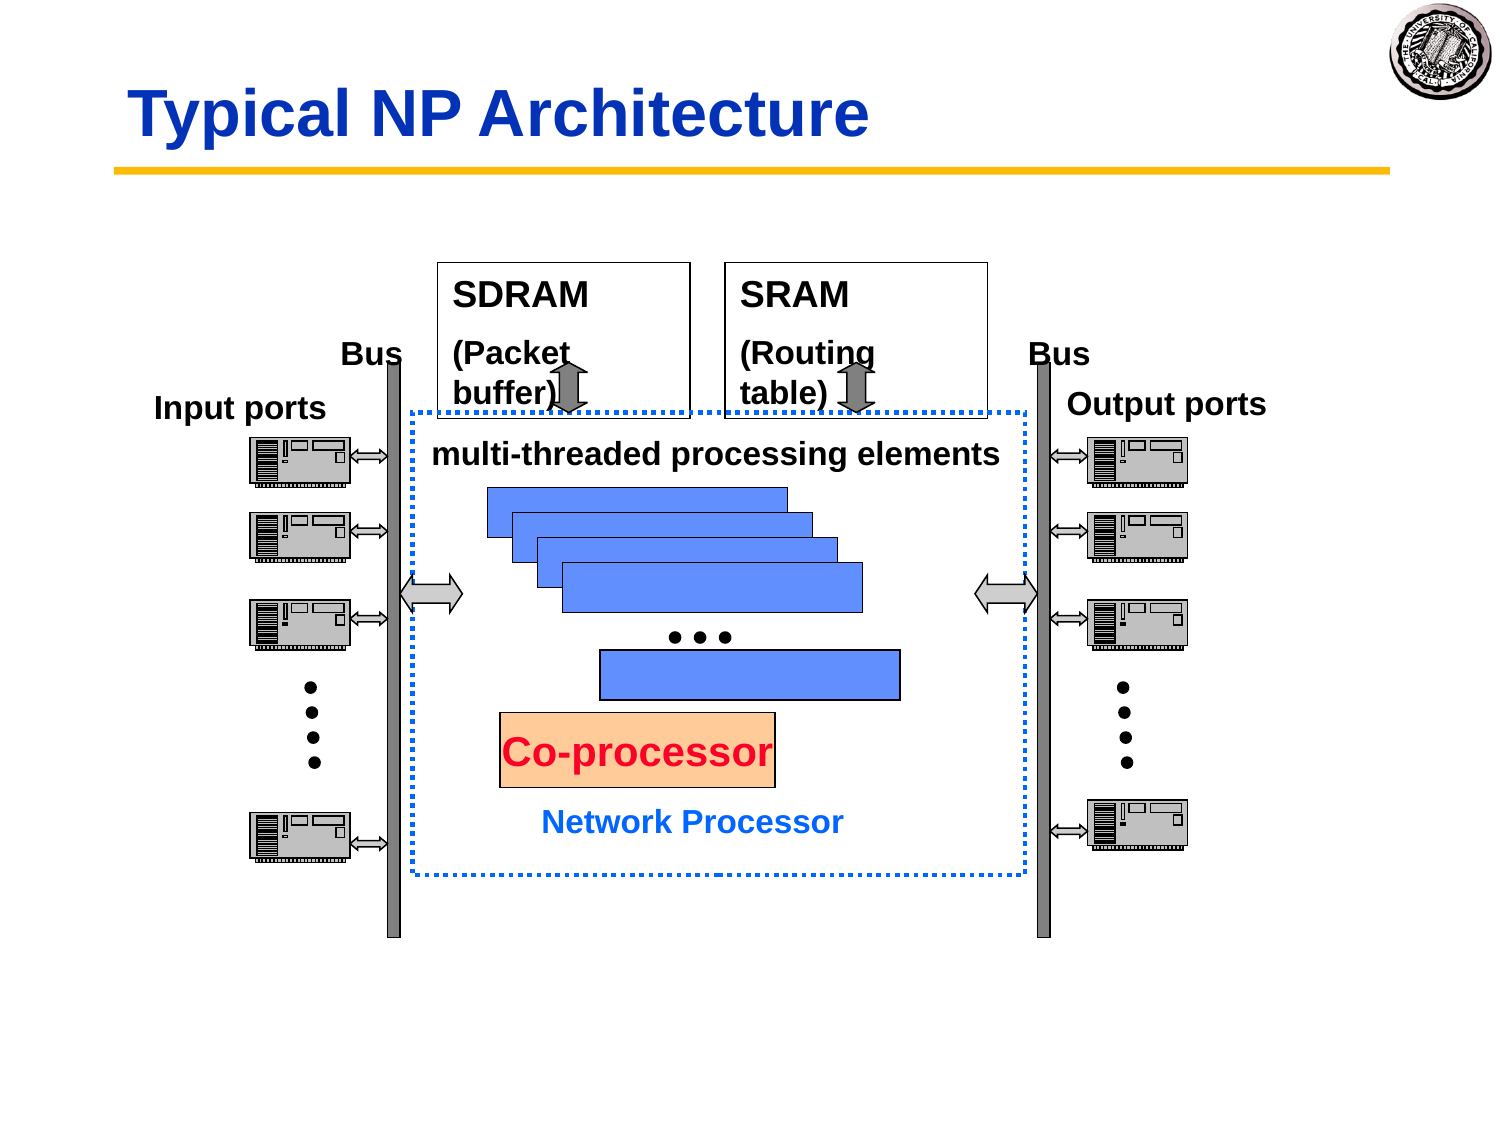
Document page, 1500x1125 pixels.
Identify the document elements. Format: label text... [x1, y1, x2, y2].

title Typical NP Architecture [112, 53, 1310, 176]
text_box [137, 262, 1285, 938]
picture [1378, 0, 1500, 103]
